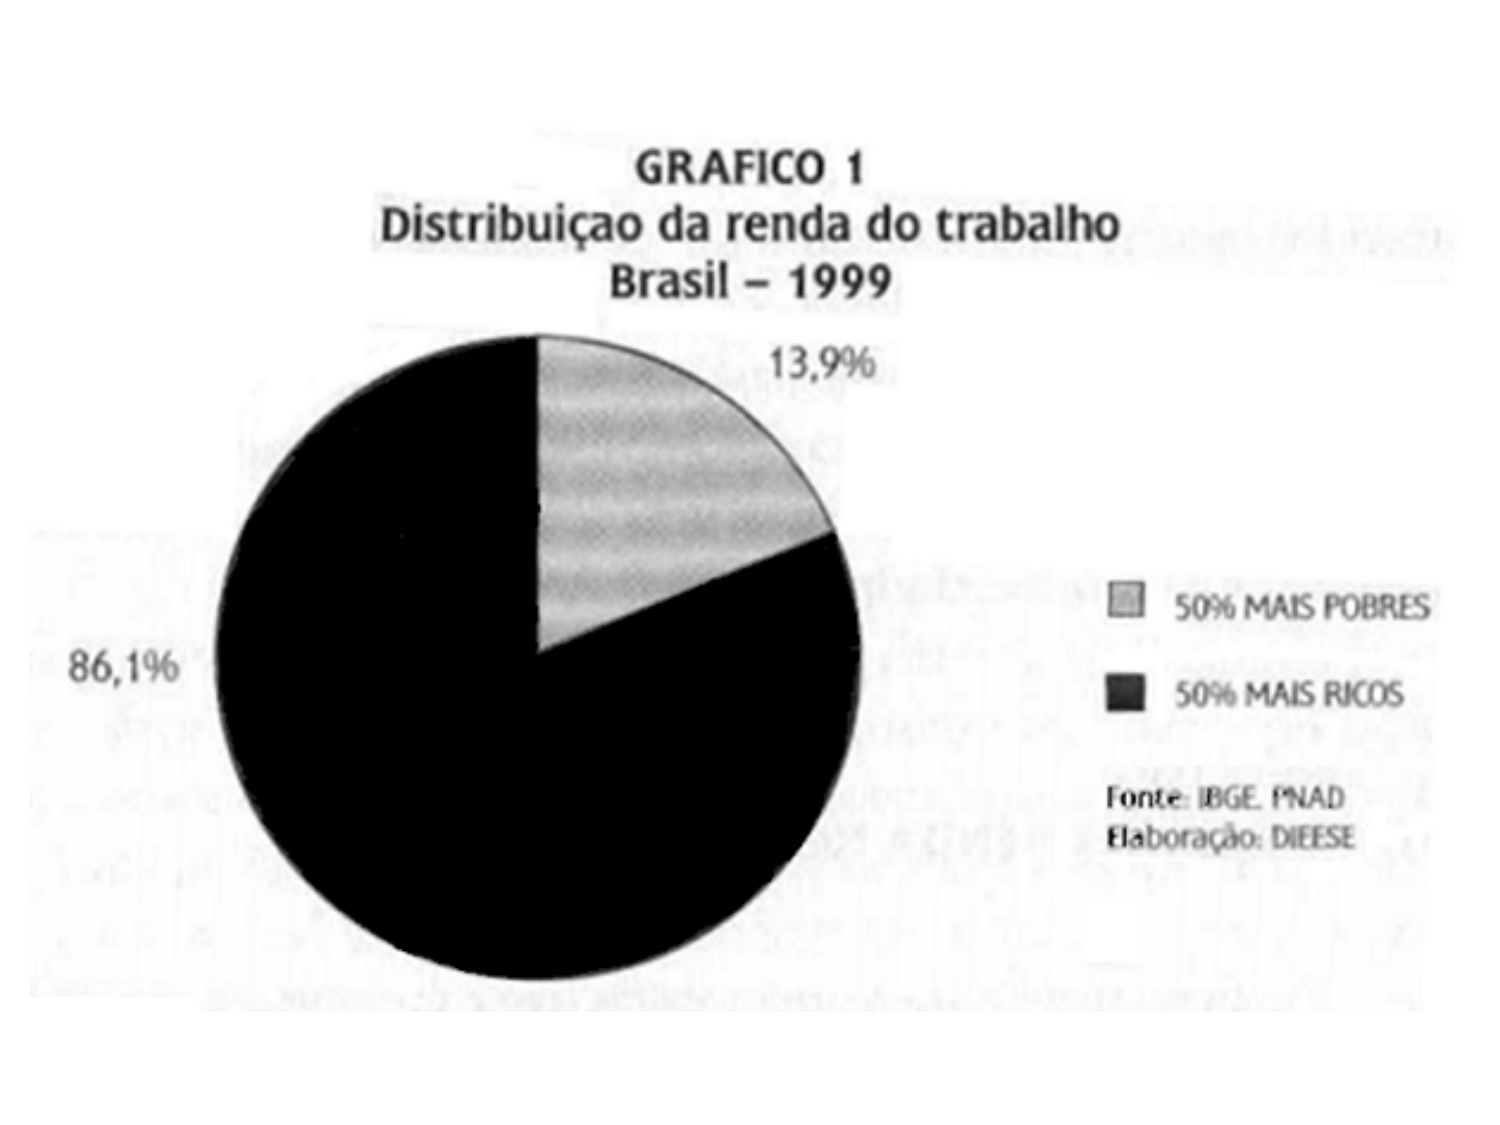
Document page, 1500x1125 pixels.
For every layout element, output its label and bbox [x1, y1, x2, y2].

picture [29, 89, 1470, 1012]
